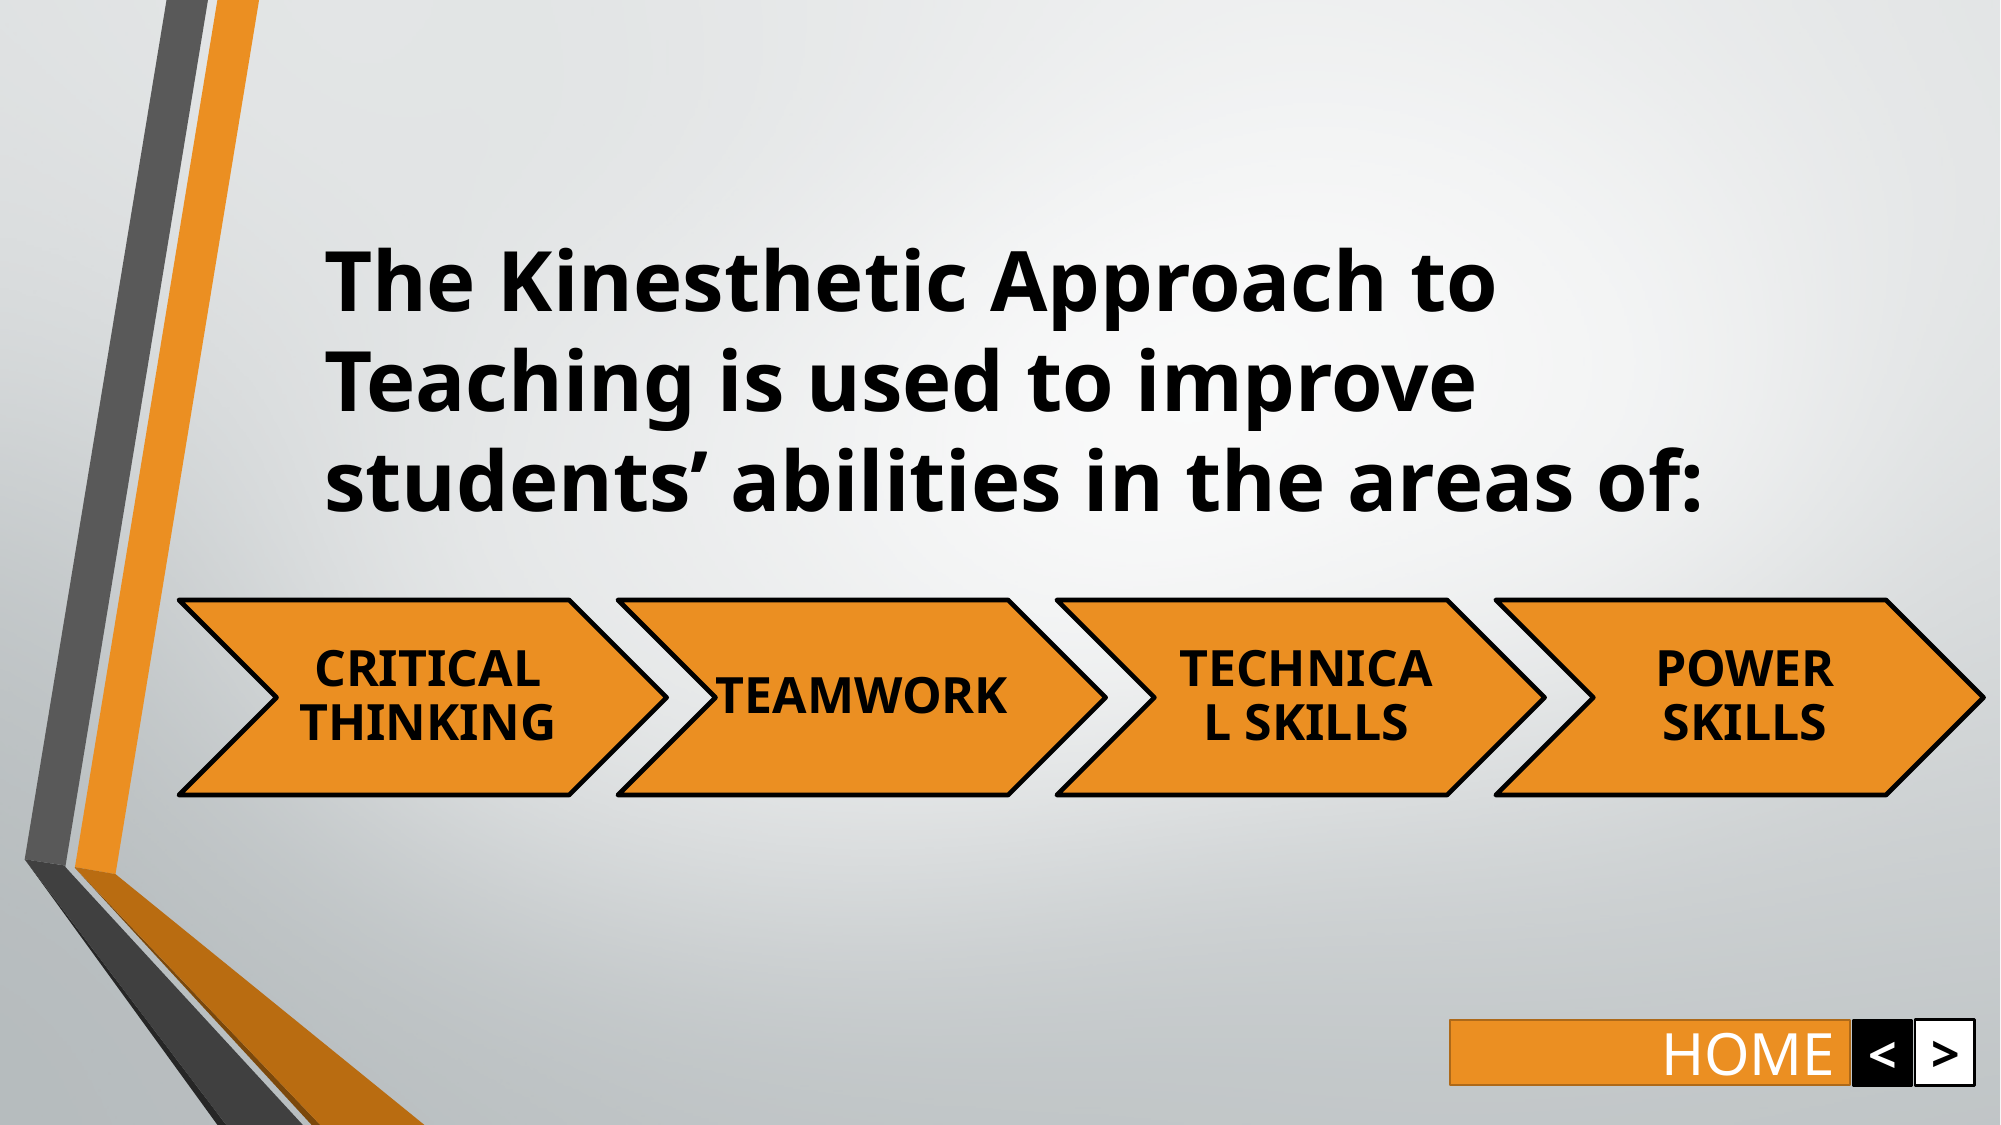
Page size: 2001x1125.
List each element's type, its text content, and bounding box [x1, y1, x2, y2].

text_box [177, 538, 1985, 857]
text_box The Kinesthetic Approach to Teaching is used to improve students’ abilities in the areas of: [309, 220, 1897, 536]
